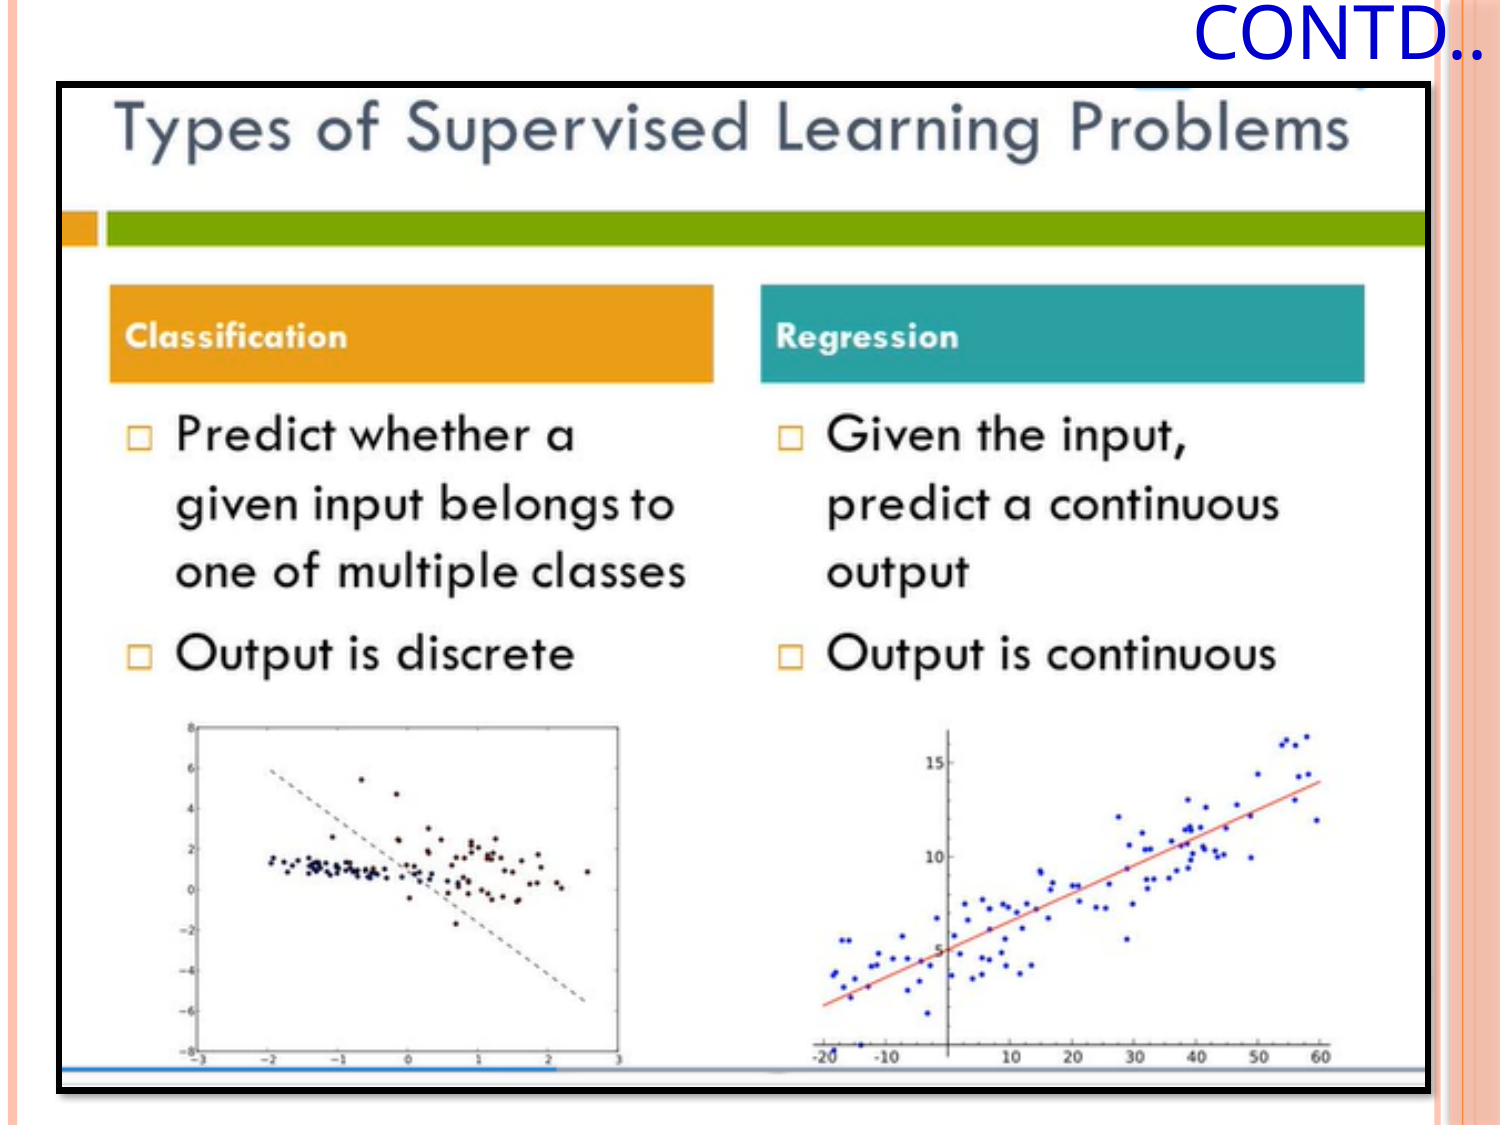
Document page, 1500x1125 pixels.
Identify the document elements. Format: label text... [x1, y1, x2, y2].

picture [61, 86, 1426, 1088]
title Contd.. [2, 0, 1500, 83]
